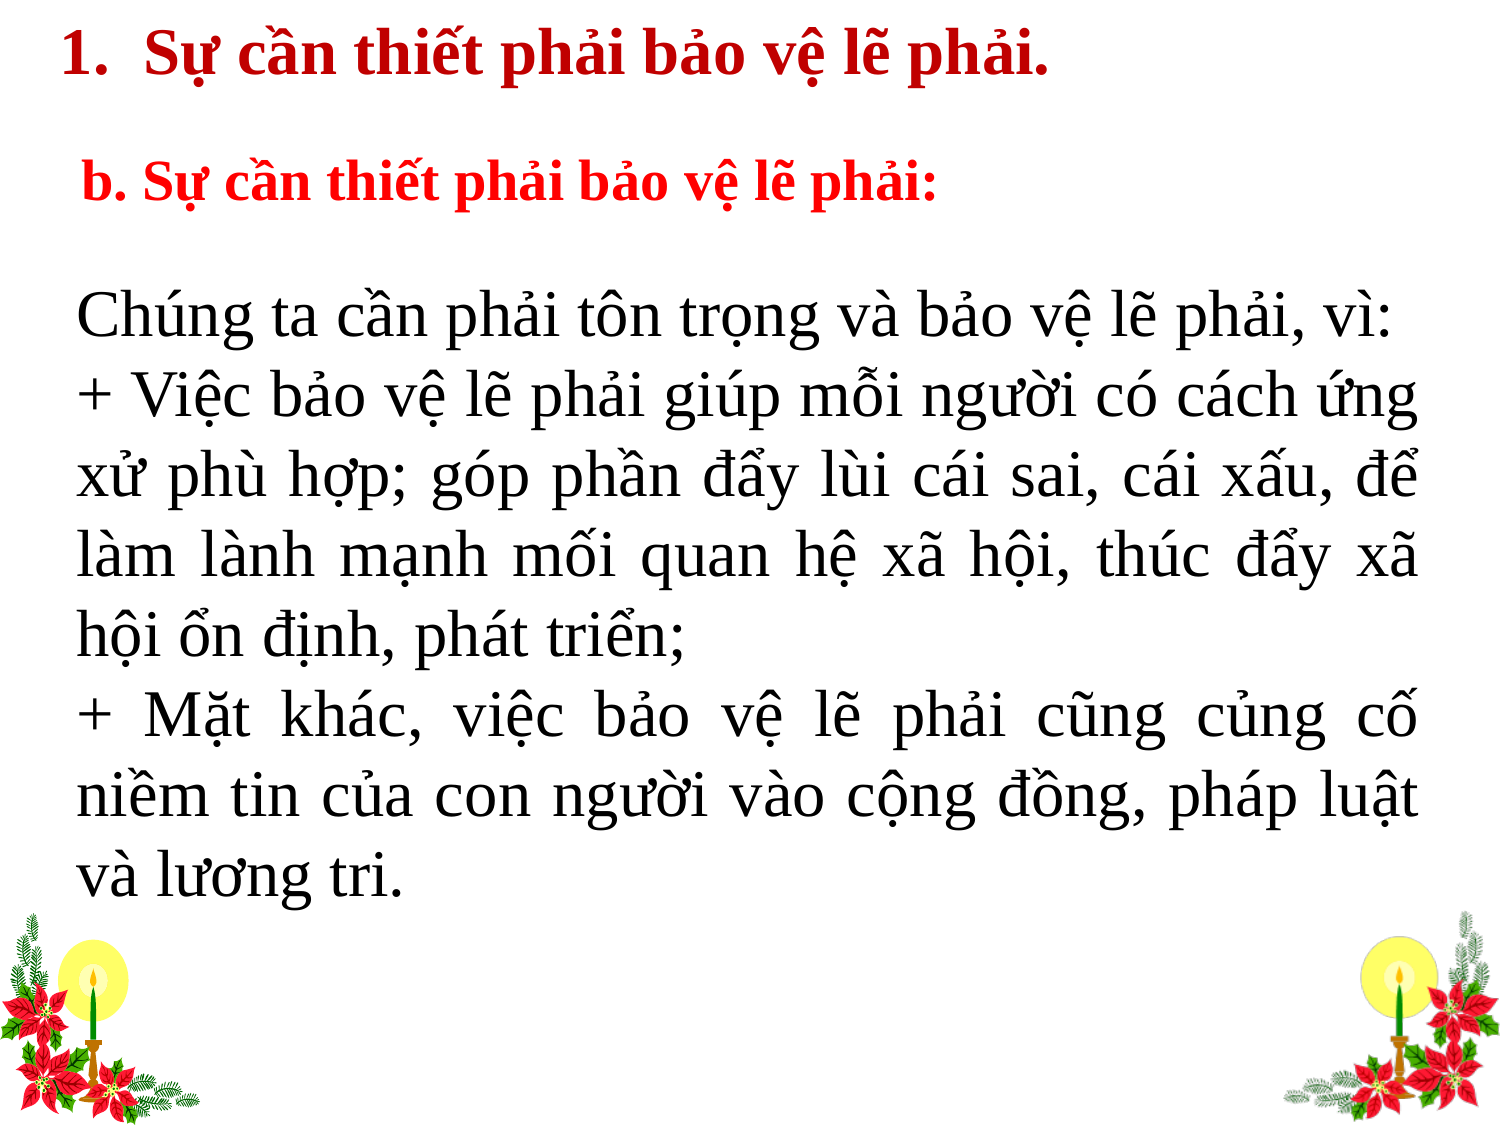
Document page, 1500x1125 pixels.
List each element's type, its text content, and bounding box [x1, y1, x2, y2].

picture [0, 912, 201, 1125]
text_box Chúng ta cần phải tôn trọng và bảo vệ lẽ phải, vì: + Việc bảo vệ lẽ phải giúp mỗi người có cách ứng xử phù hợp; góp phần đẩy lùi cái sai, cái xấu, để làm lành mạnh mối quan hệ xã hội, thúc đẩy xã hội ổn định, phát triển; + Mặt khác, việc bảo vệ lẽ phải cũng củng cố niềm tin của con người vào cộng đồng, pháp luật và lương tri. [61, 262, 1437, 917]
text_box b. Sự cần thiết phải bảo vệ lẽ phải: [66, 134, 1492, 220]
picture [1282, 910, 1500, 1123]
text_box 1. Sự cần thiết phải bảo vệ lẽ phải. [28, 0, 1204, 96]
